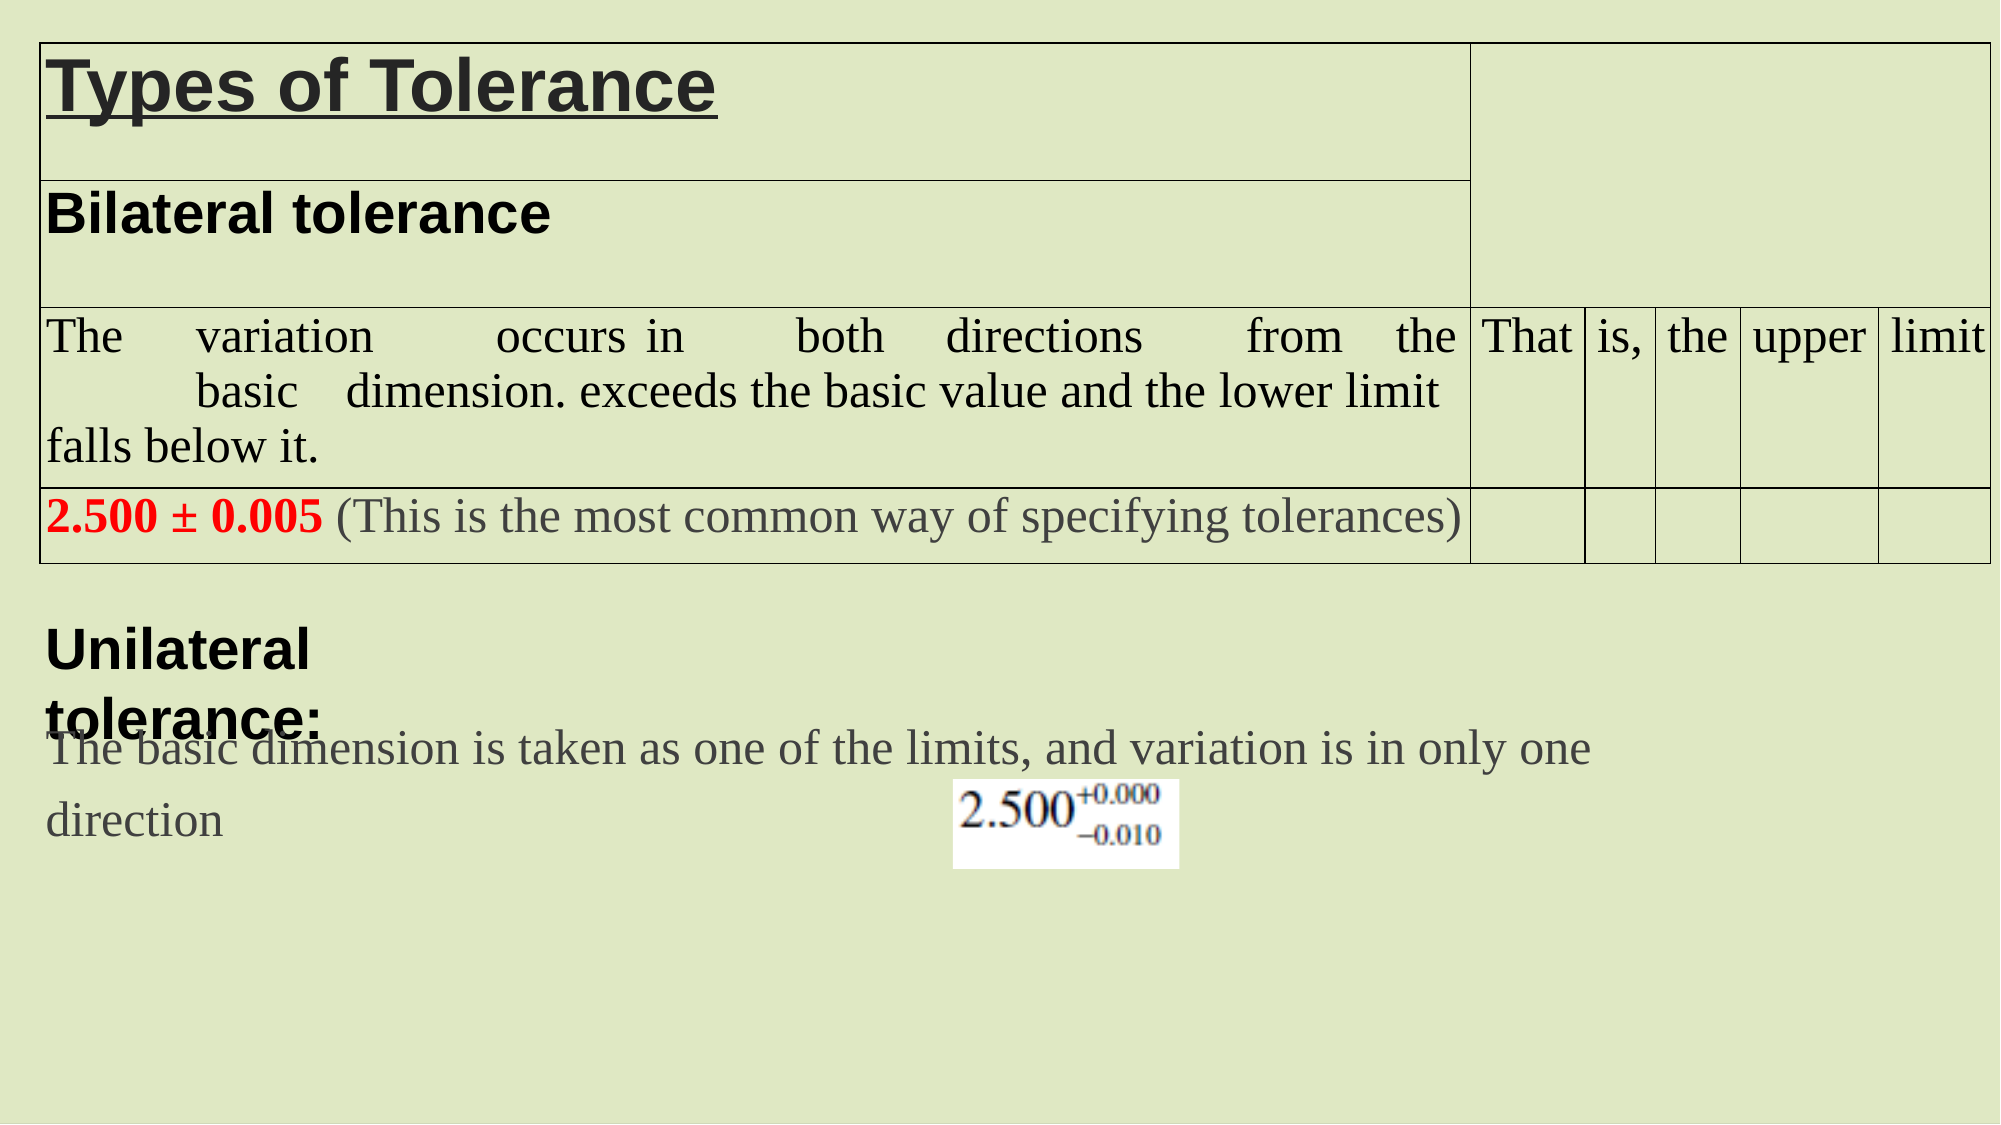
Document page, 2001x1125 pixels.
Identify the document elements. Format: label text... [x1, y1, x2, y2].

text_box The basic dimension is taken as one of the limits, and variation is in only one direction [43, 703, 1781, 847]
text_box [952, 779, 1180, 869]
table_cell upper [1741, 308, 1878, 487]
table_cell That [1471, 308, 1584, 487]
table_header Types of Tolerance [41, 44, 1470, 180]
table_cell limit [1879, 308, 1990, 487]
table_cell Bilateral tolerance [41, 181, 1470, 307]
table_cell [1656, 489, 1740, 563]
table_cell [1741, 489, 1878, 563]
text_box [0, 0, 2000, 1125]
table_cell [1471, 489, 1584, 563]
table_cell 2.500 ± 0.005 (This is the most common way of specifying tolerances) [41, 489, 1470, 563]
table_cell the [1656, 308, 1740, 487]
table_cell [1879, 489, 1990, 563]
table_cell The variation occurs in both directions from the basic dimension. exceeds the basic value and the lower limit falls below it. [41, 308, 1470, 487]
text_box Unilateral tolerance: [43, 610, 552, 703]
table_cell [1586, 489, 1655, 563]
table_header [1471, 44, 1990, 307]
table_cell is, [1586, 308, 1655, 487]
